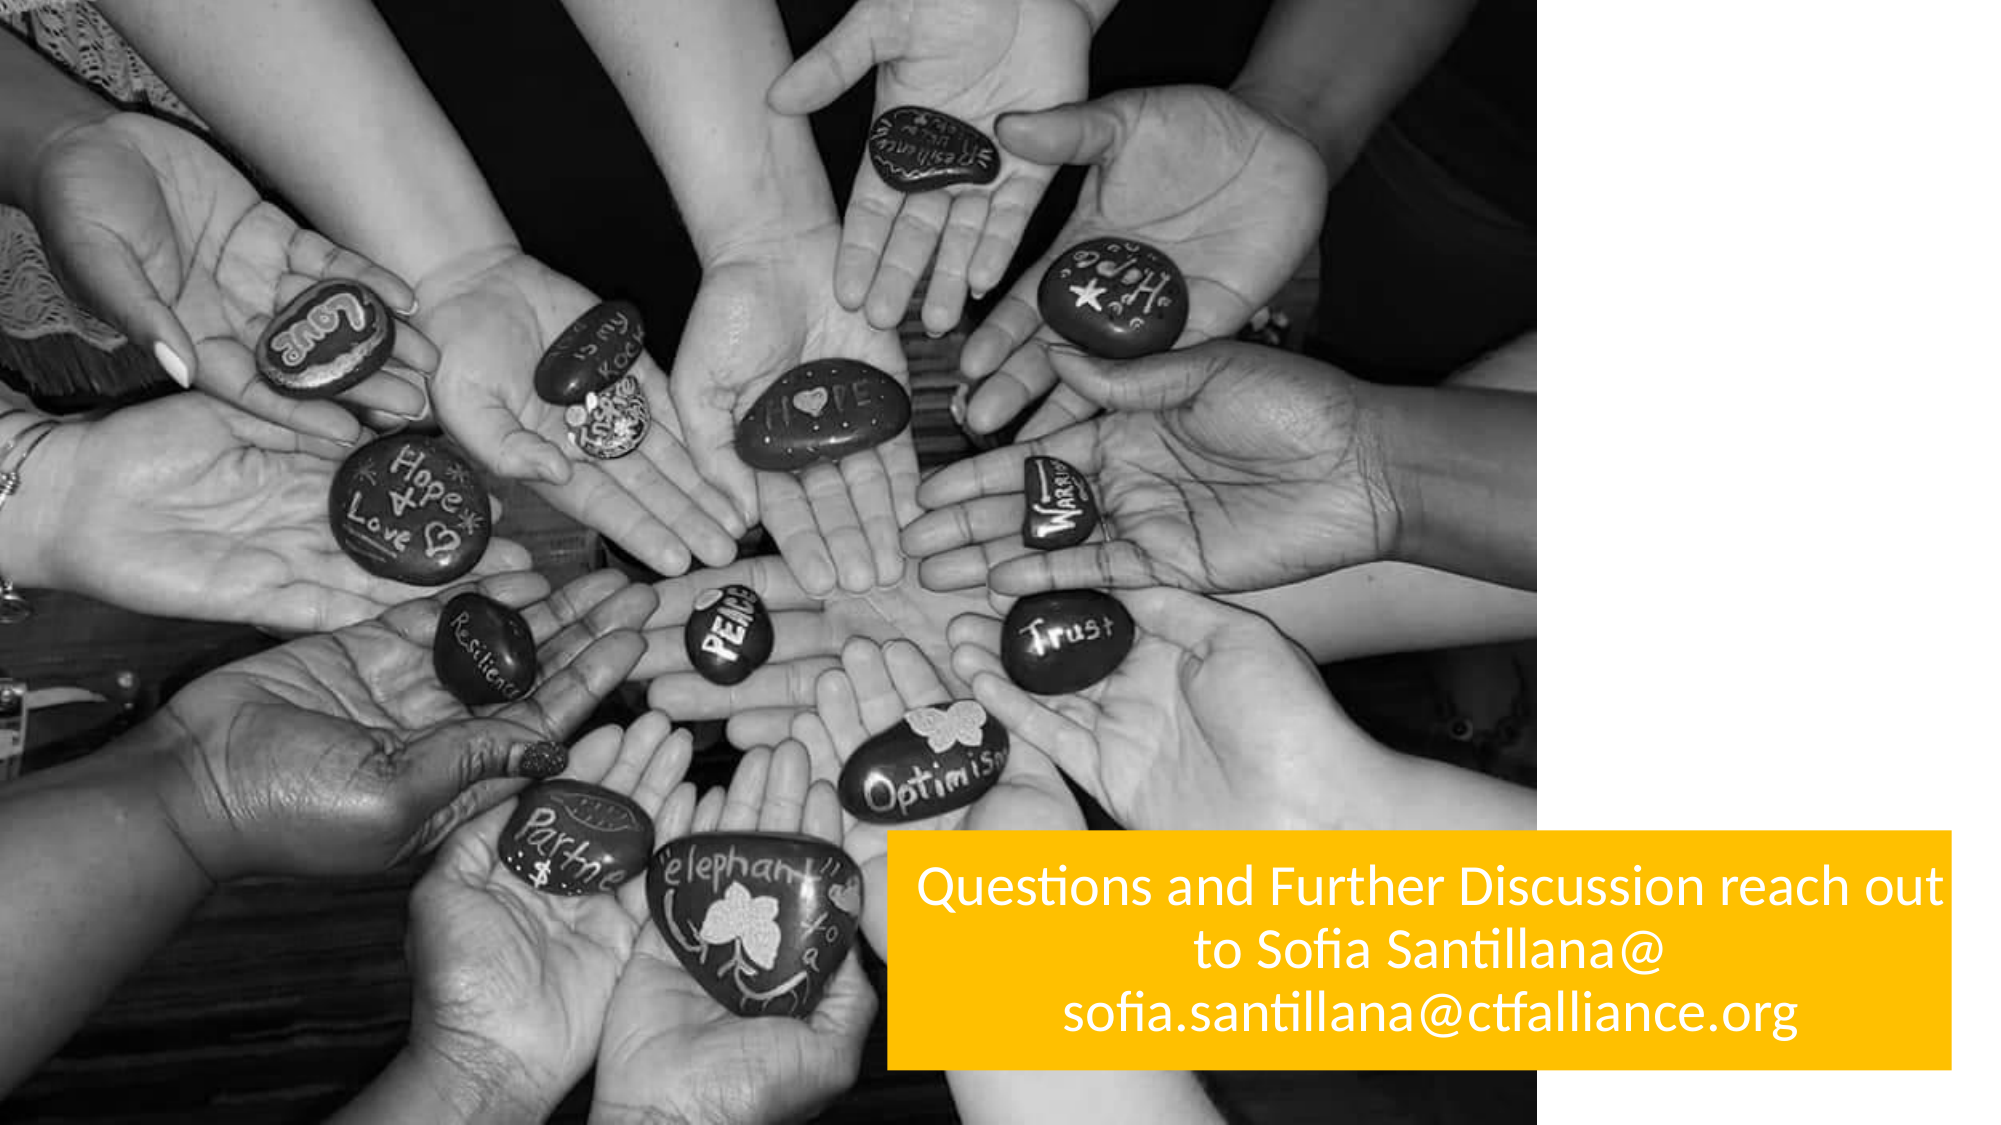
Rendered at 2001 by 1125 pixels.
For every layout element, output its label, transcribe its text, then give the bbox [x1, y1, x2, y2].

picture [0, 0, 1537, 1125]
title Questions and Further Discussion reach out to Sofia Santillana@ sofia.santillana@ctfalliance.org [892, 773, 1970, 1125]
